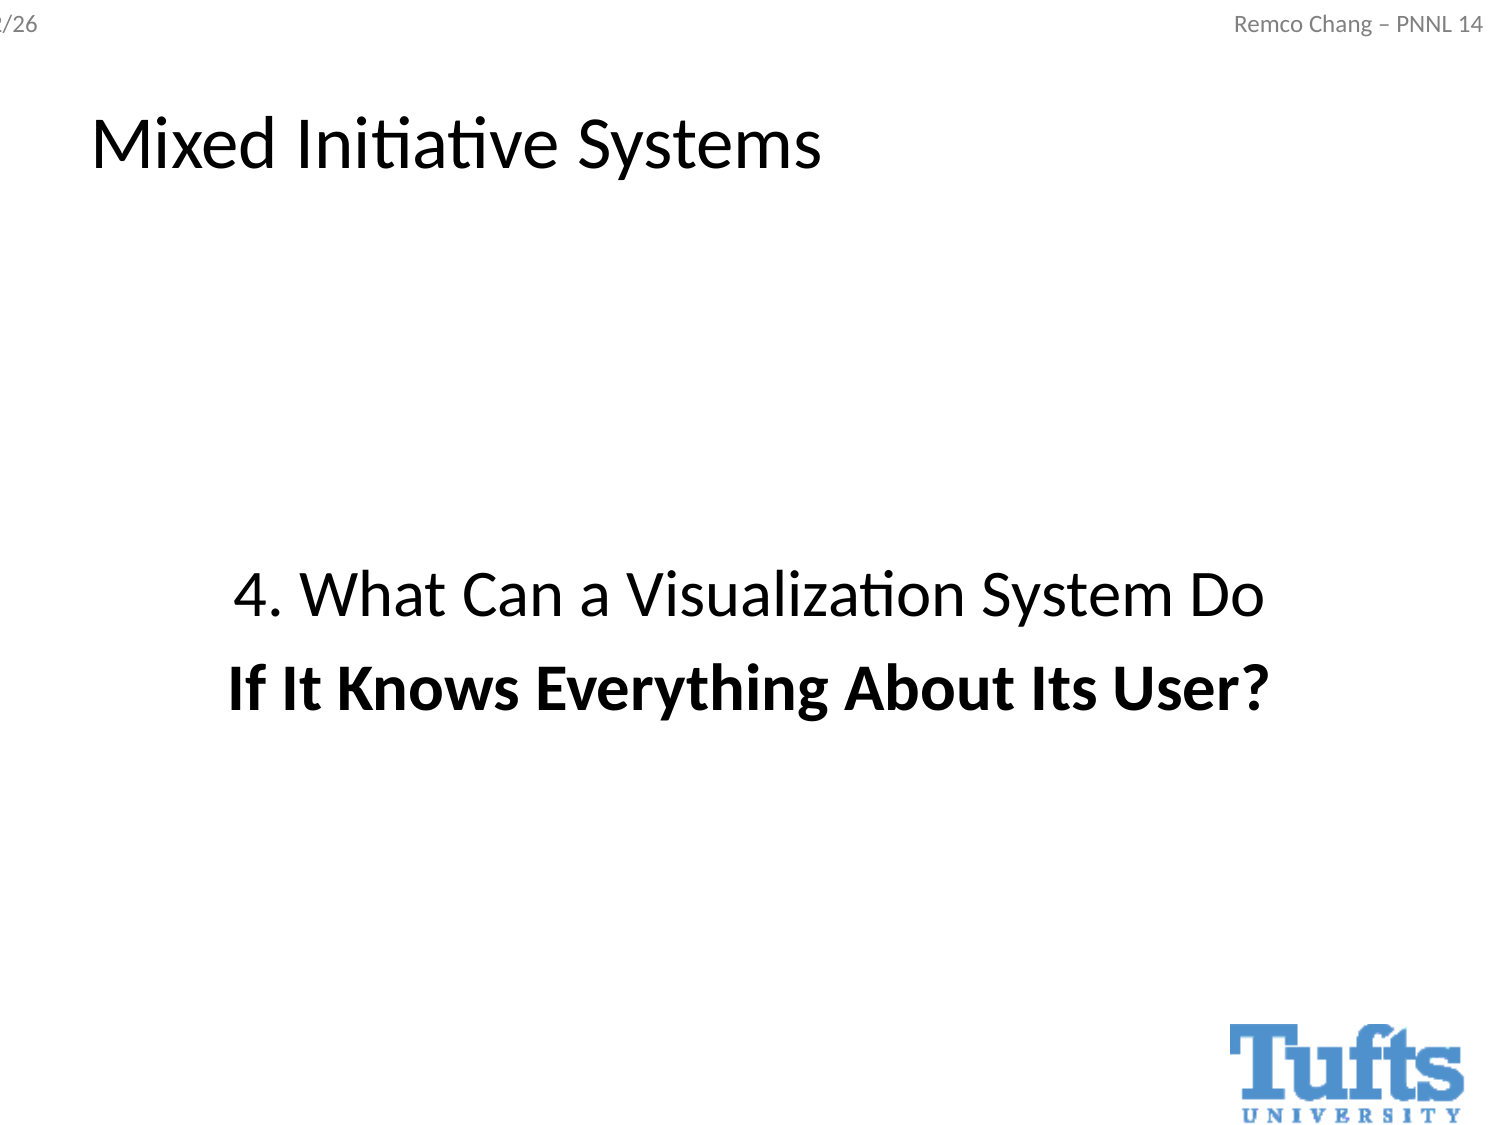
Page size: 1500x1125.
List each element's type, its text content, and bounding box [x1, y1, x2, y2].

title Mixed Initiative Systems [75, 45, 1425, 233]
picture [1230, 1024, 1500, 1125]
list 4. What Can a Visualization System Do If It Knows Everything About Its User? [75, 262, 1425, 1005]
